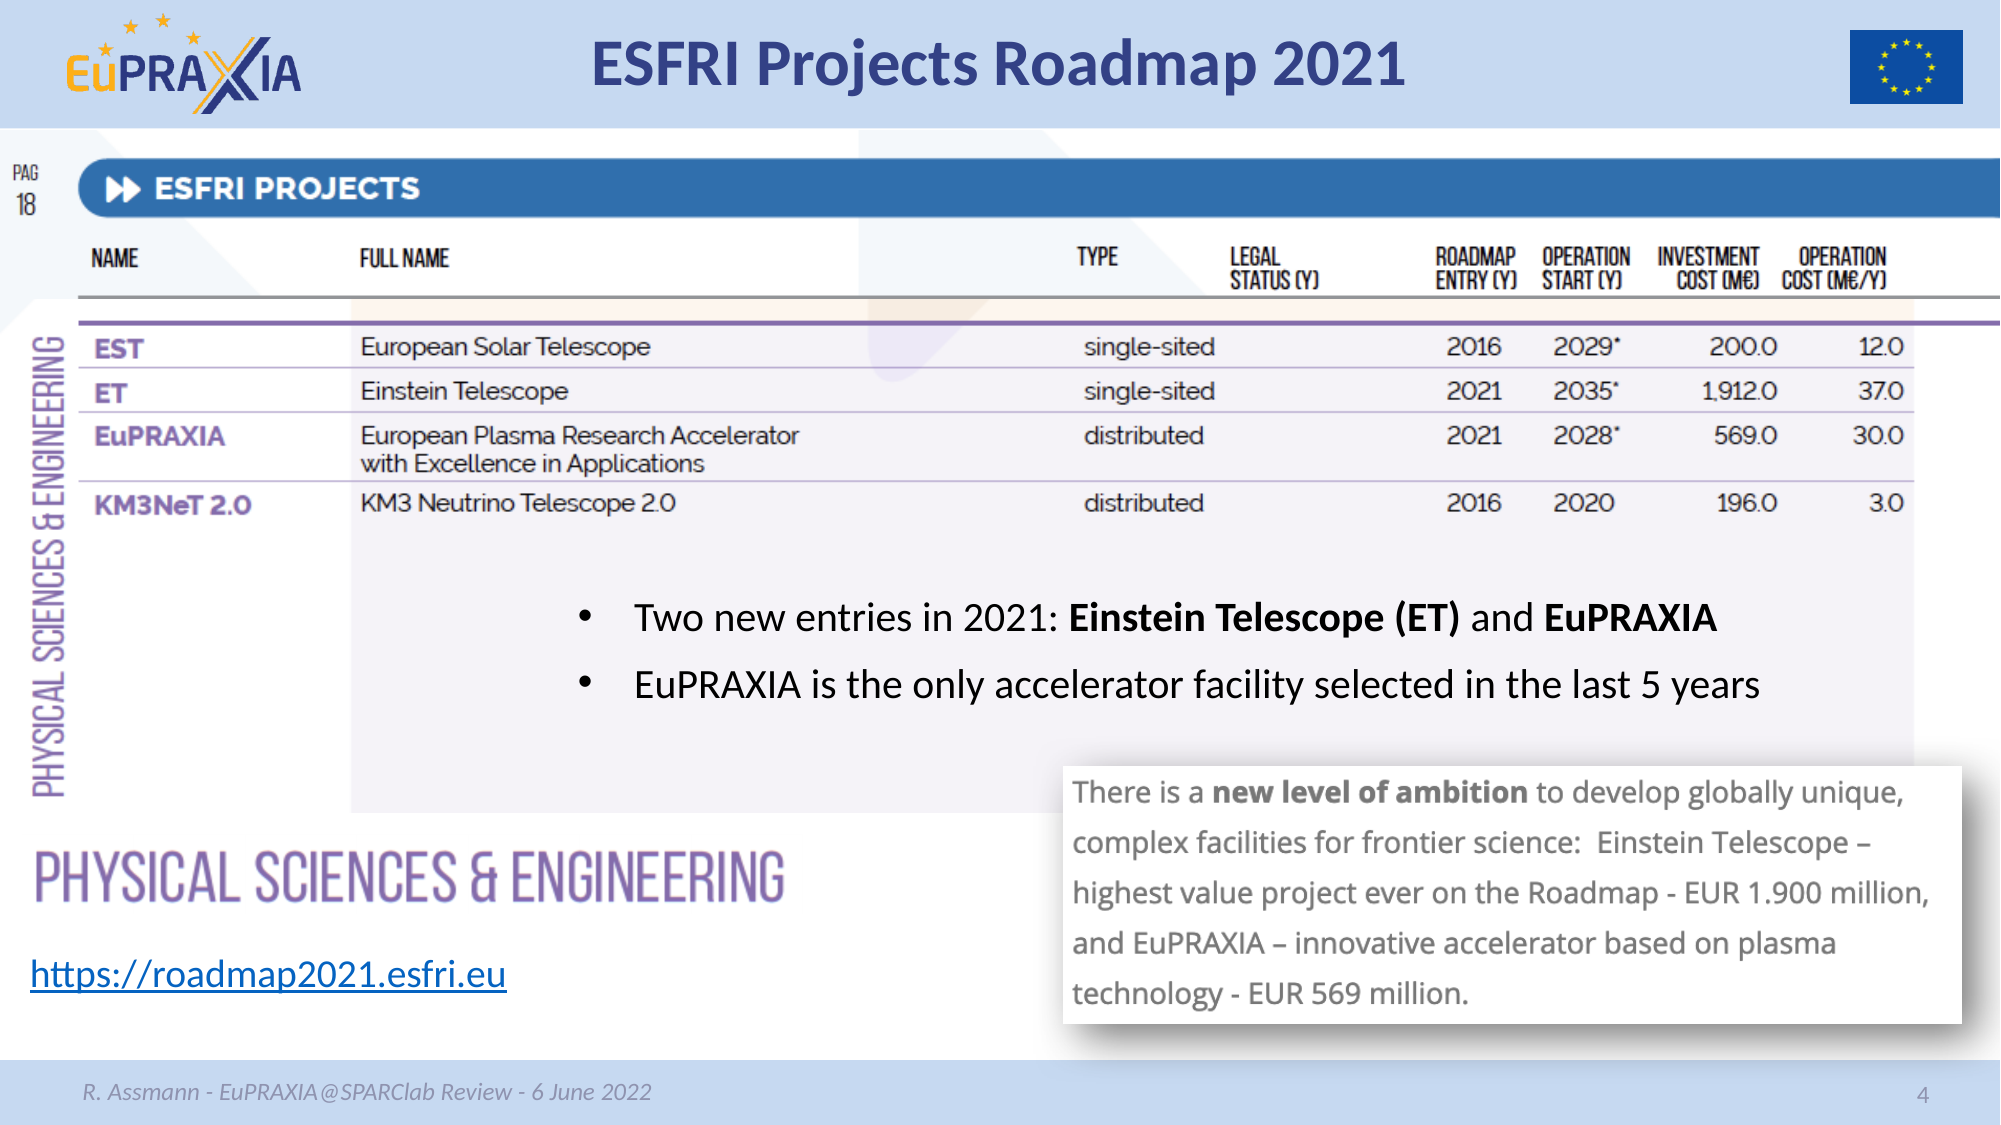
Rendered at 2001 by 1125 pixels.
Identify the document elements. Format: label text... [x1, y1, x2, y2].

picture [1850, 30, 1963, 104]
picture [67, 13, 301, 114]
slide_number 4 [1494, 1072, 1945, 1123]
text_box https://roadmap2021.esfri.eu [15, 940, 372, 1003]
footer R. Assmann - EuPRAXIA@SPARClab Review - 6 June 2022 [67, 1060, 372, 1120]
title ESFRI Projects Roadmap 2021 [346, 0, 1653, 130]
text_box https://roadmap2021.esfri.eu [453, 940, 558, 1003]
footer R. Assmann - EuPRAXIA@SPARClab Review - 6 June 2022 [453, 1060, 1141, 1120]
picture [0, 130, 2000, 1125]
